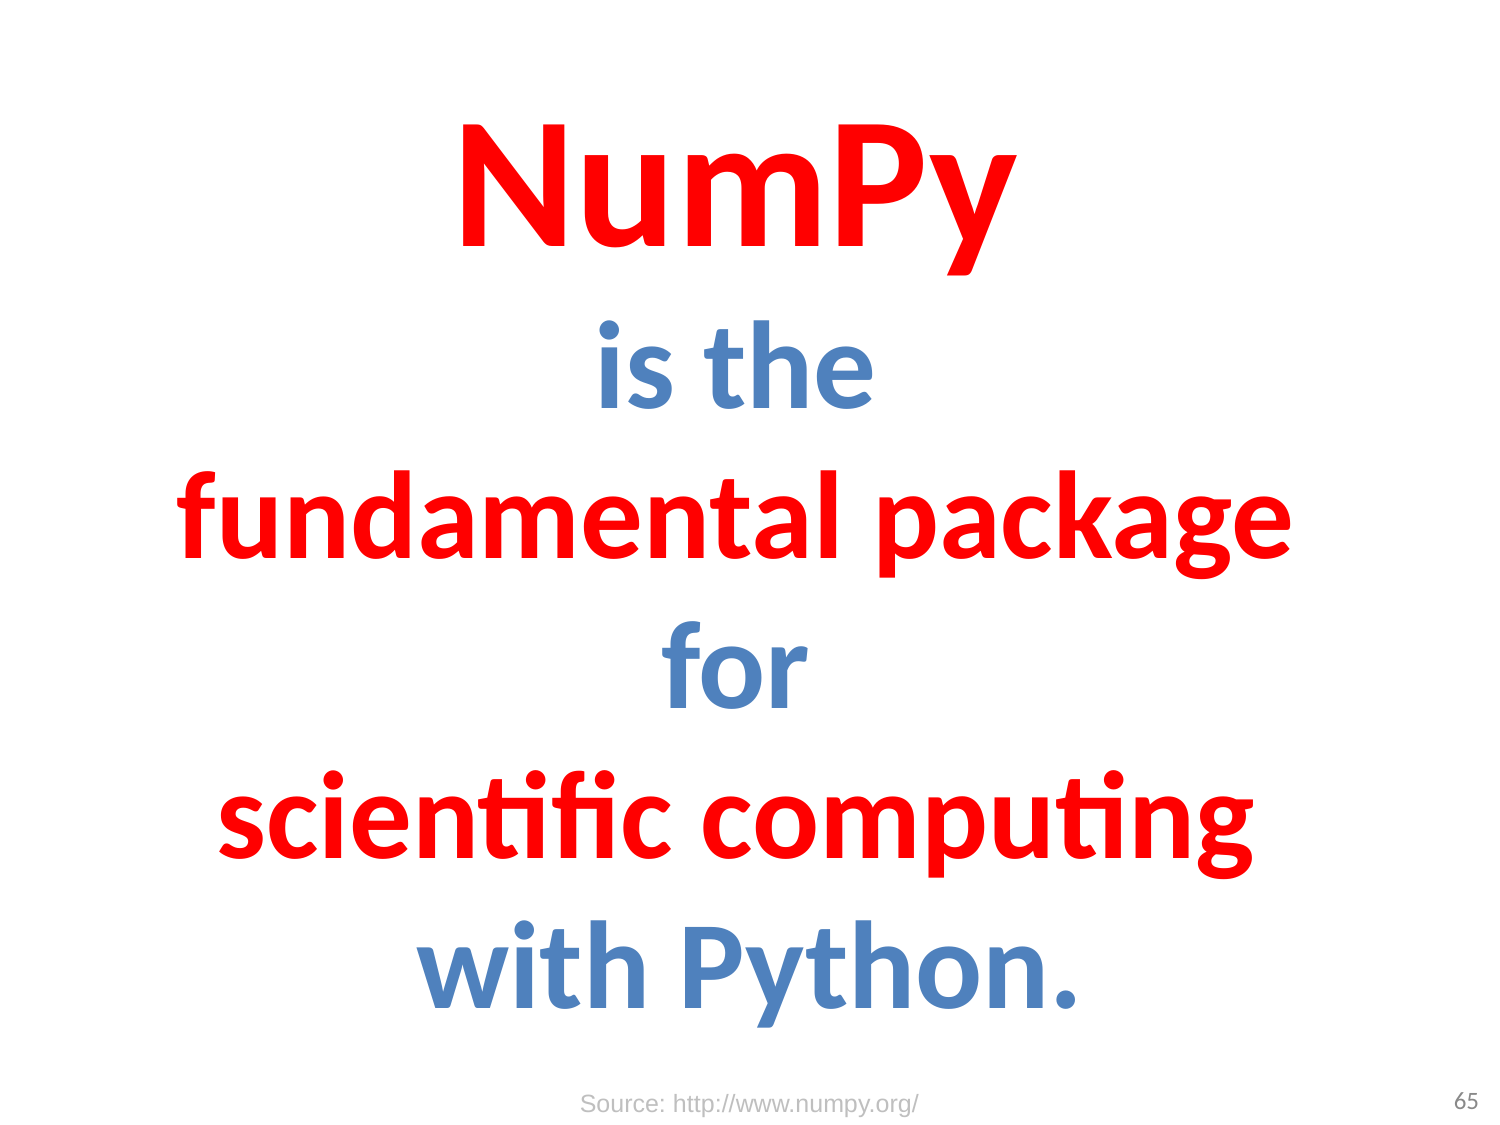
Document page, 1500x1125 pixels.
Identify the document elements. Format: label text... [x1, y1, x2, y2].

text_box Source: http://www.numpy.org/ [565, 1079, 935, 1125]
slide_number 65 [1144, 1069, 1495, 1125]
title NumPy is the fundamental package for scientific computing with Python. [75, 45, 1425, 1047]
